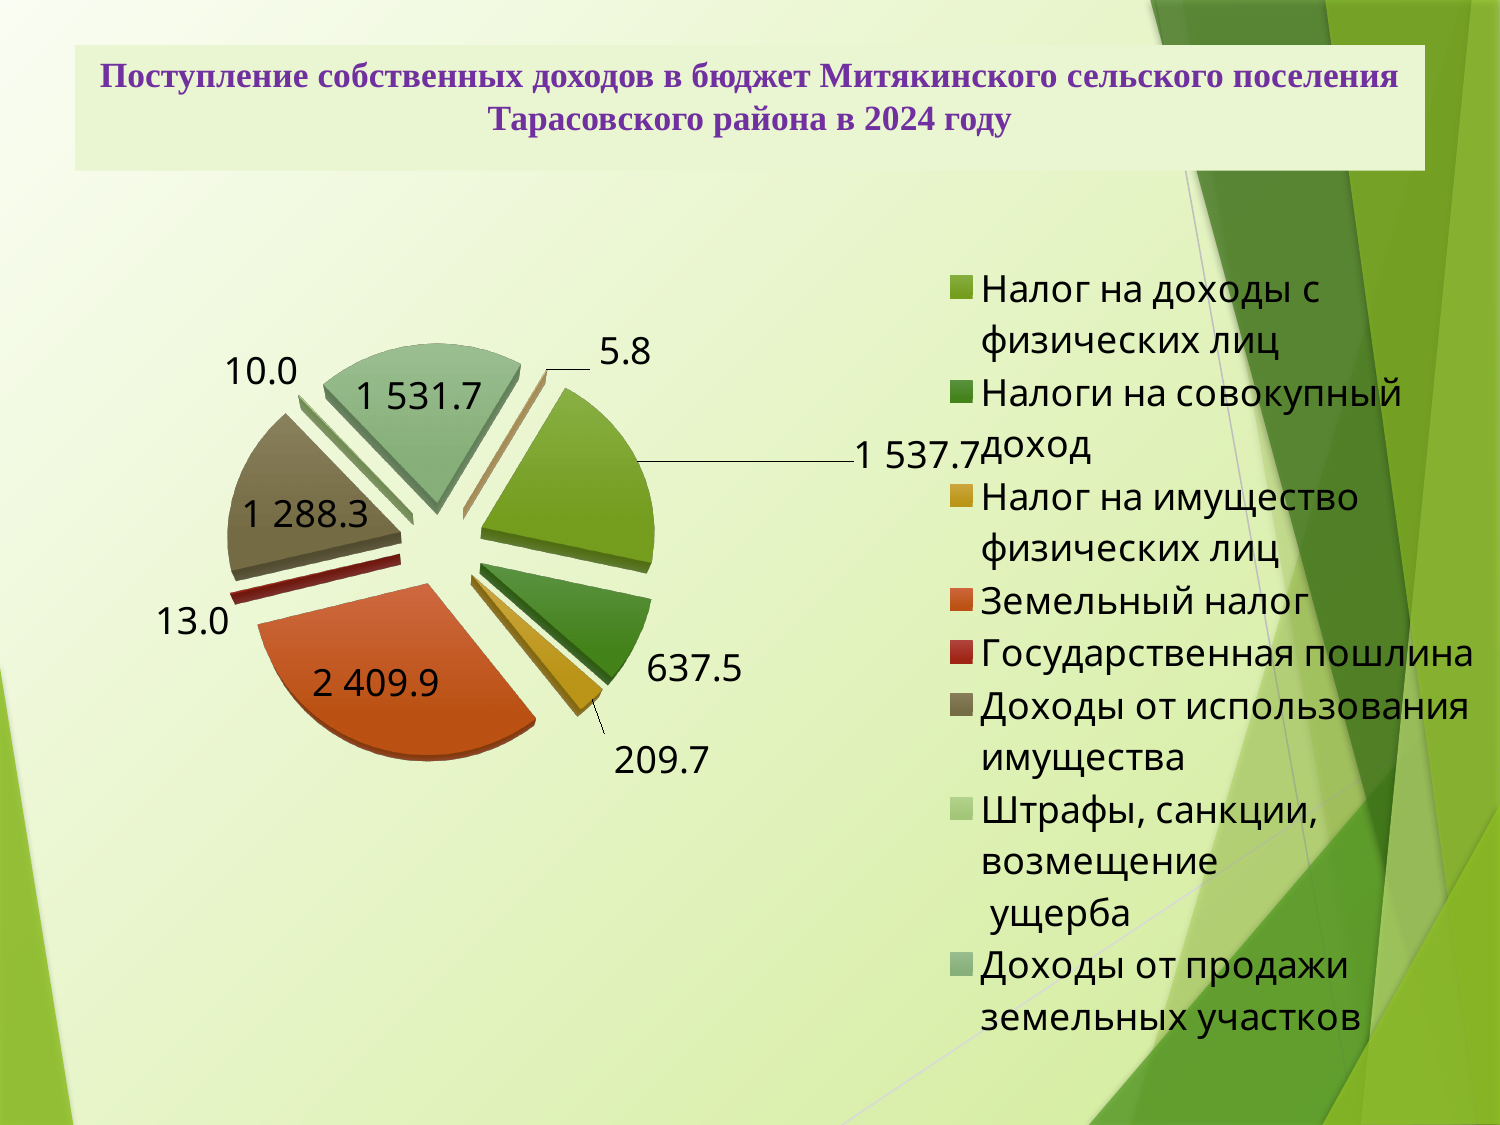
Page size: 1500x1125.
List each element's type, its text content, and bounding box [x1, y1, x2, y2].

title Поступление собственных доходов в бюджет Митякинского сельского поселения Тарасовского района в 2024 году [75, 45, 1425, 171]
chart [119, 219, 1500, 1081]
